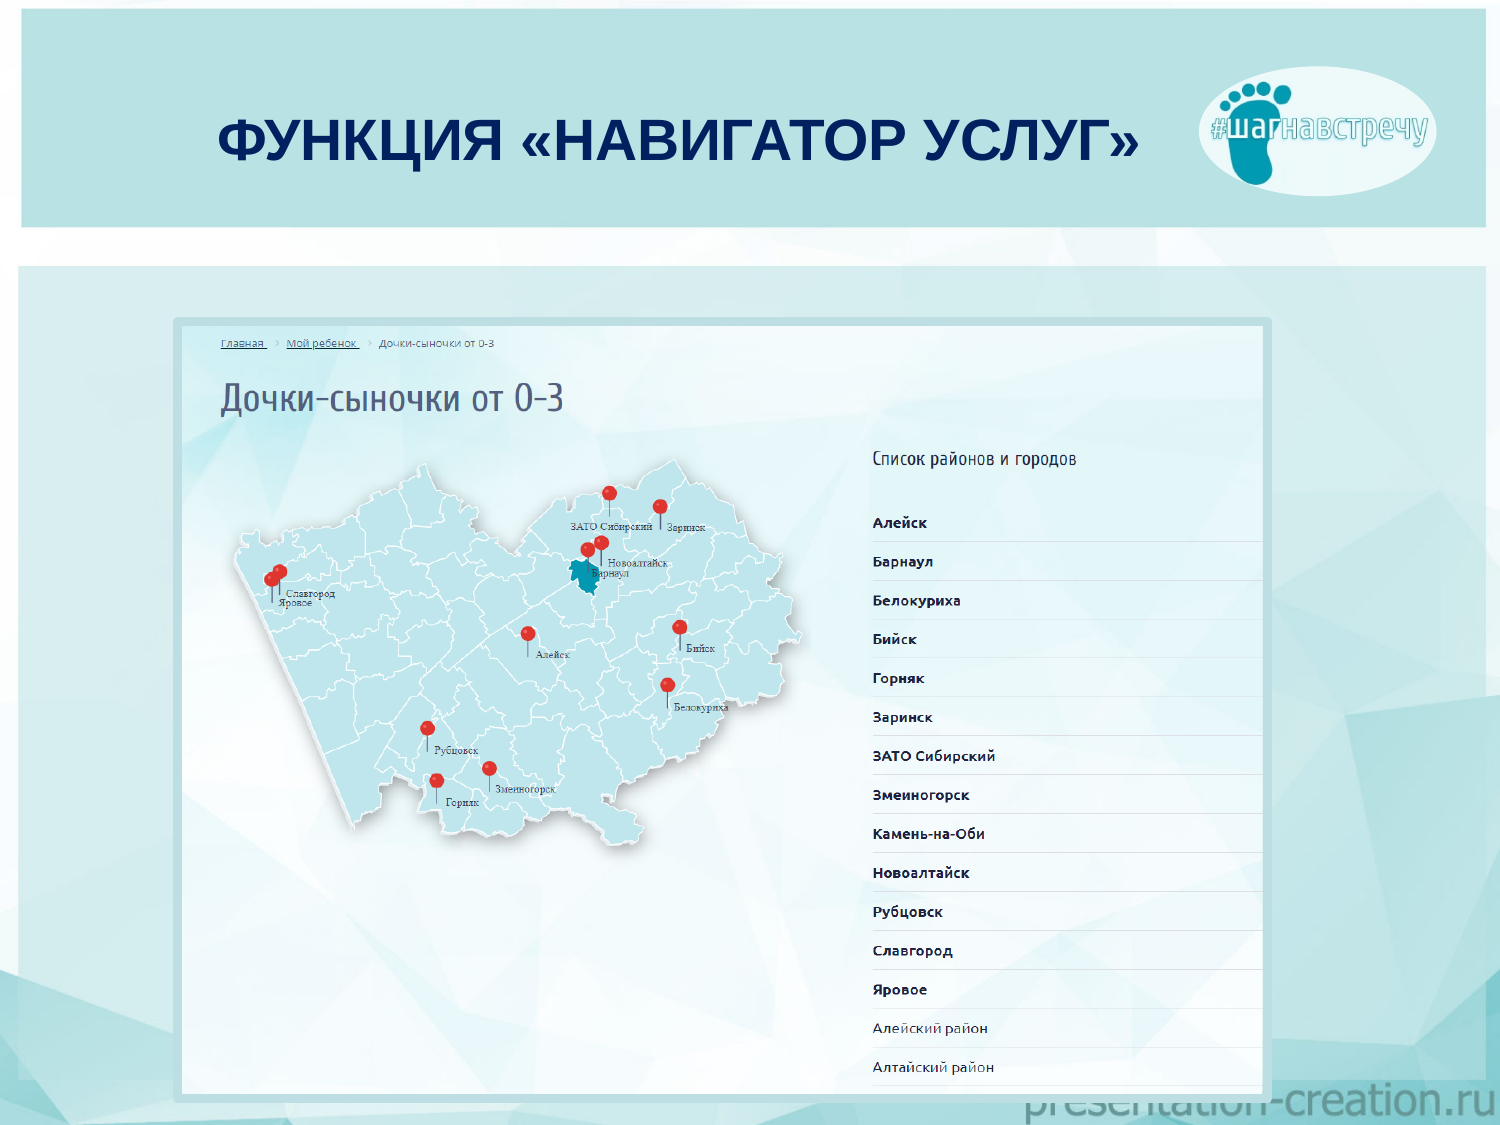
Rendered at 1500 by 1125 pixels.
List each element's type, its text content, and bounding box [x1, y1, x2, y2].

title ФУНКЦИЯ «НАВИГАТОР УСЛУГ» [183, 42, 1176, 232]
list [181, 326, 1263, 1095]
picture [0, 0, 1500, 1125]
